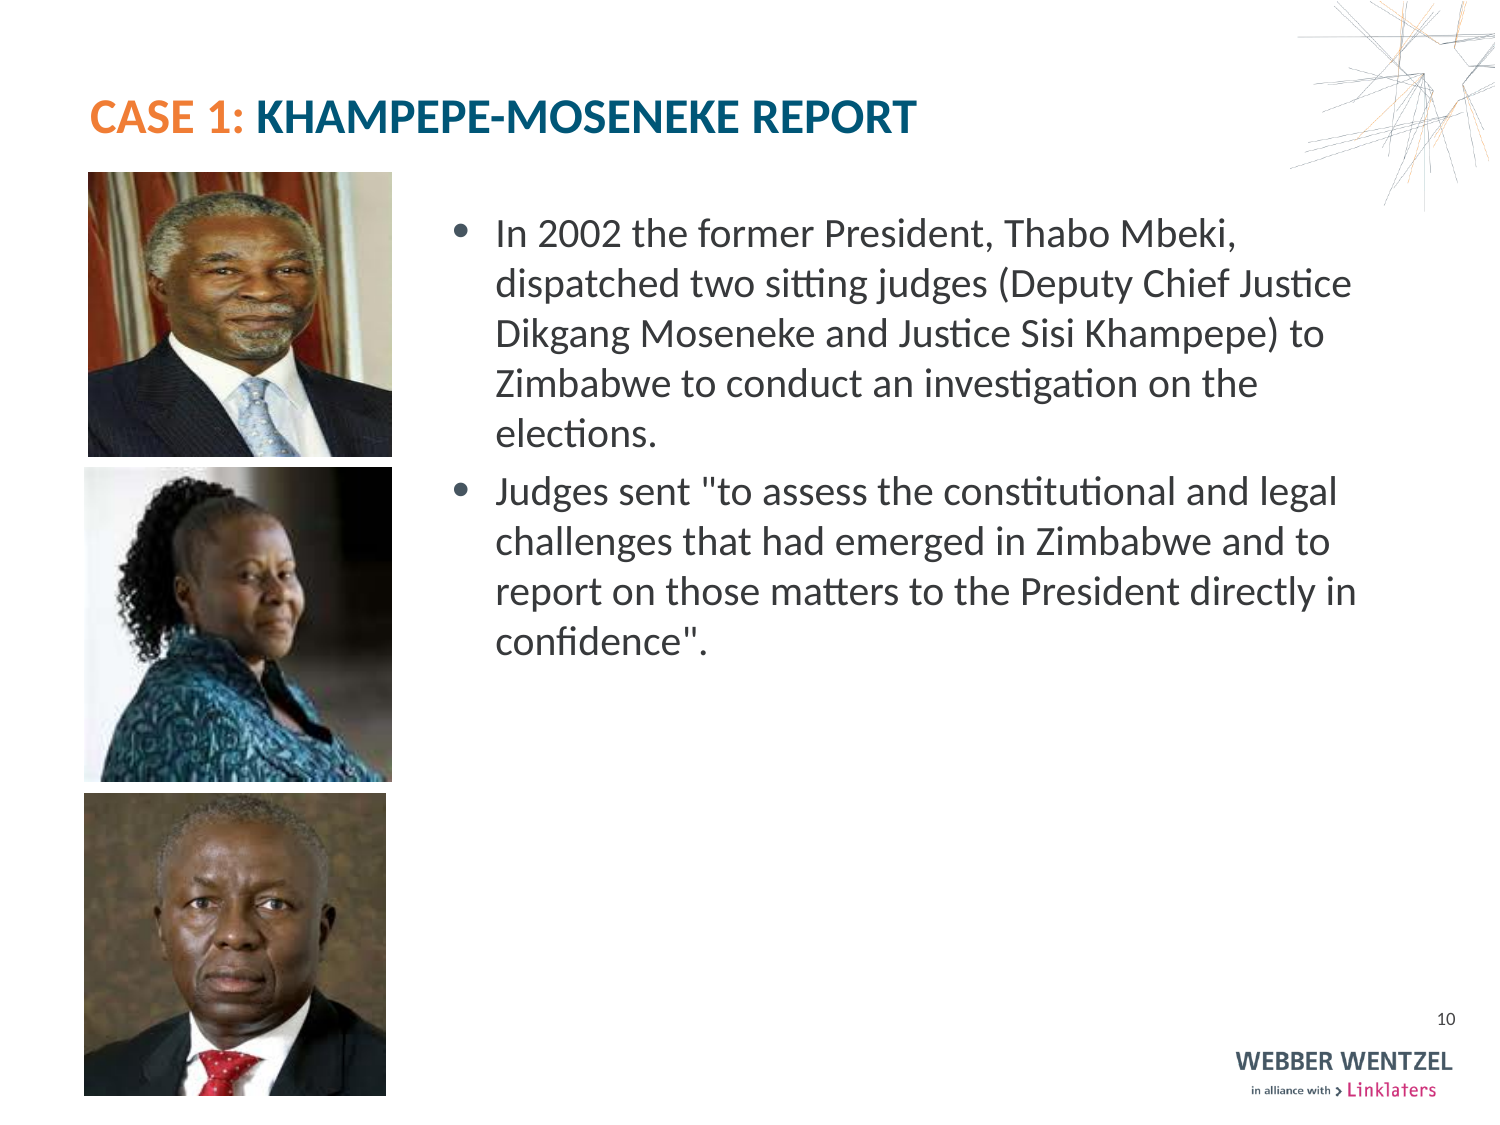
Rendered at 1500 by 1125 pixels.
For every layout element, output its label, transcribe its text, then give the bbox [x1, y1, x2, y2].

picture [1210, 1034, 1477, 1114]
picture [84, 467, 392, 783]
slide_number 10 [1397, 999, 1495, 1047]
text_box In 2002 the former President, Thabo Mbeki, dispatched two sitting judges (Deputy Chief Justice Dikgang Moseneke and Justice Sisi Khampepe) to Zimbabwe to conduct an investigation on the elections. Judges sent "to assess the constitutional and legal challenges that had emerged in Zimbabwe and to report on those matters to the President directly in confidence". [437, 198, 1400, 789]
picture [88, 172, 392, 457]
picture [84, 793, 386, 1096]
picture [1287, 1, 1495, 214]
title CASE 1: khampepe-moseneke report [75, 53, 1424, 173]
